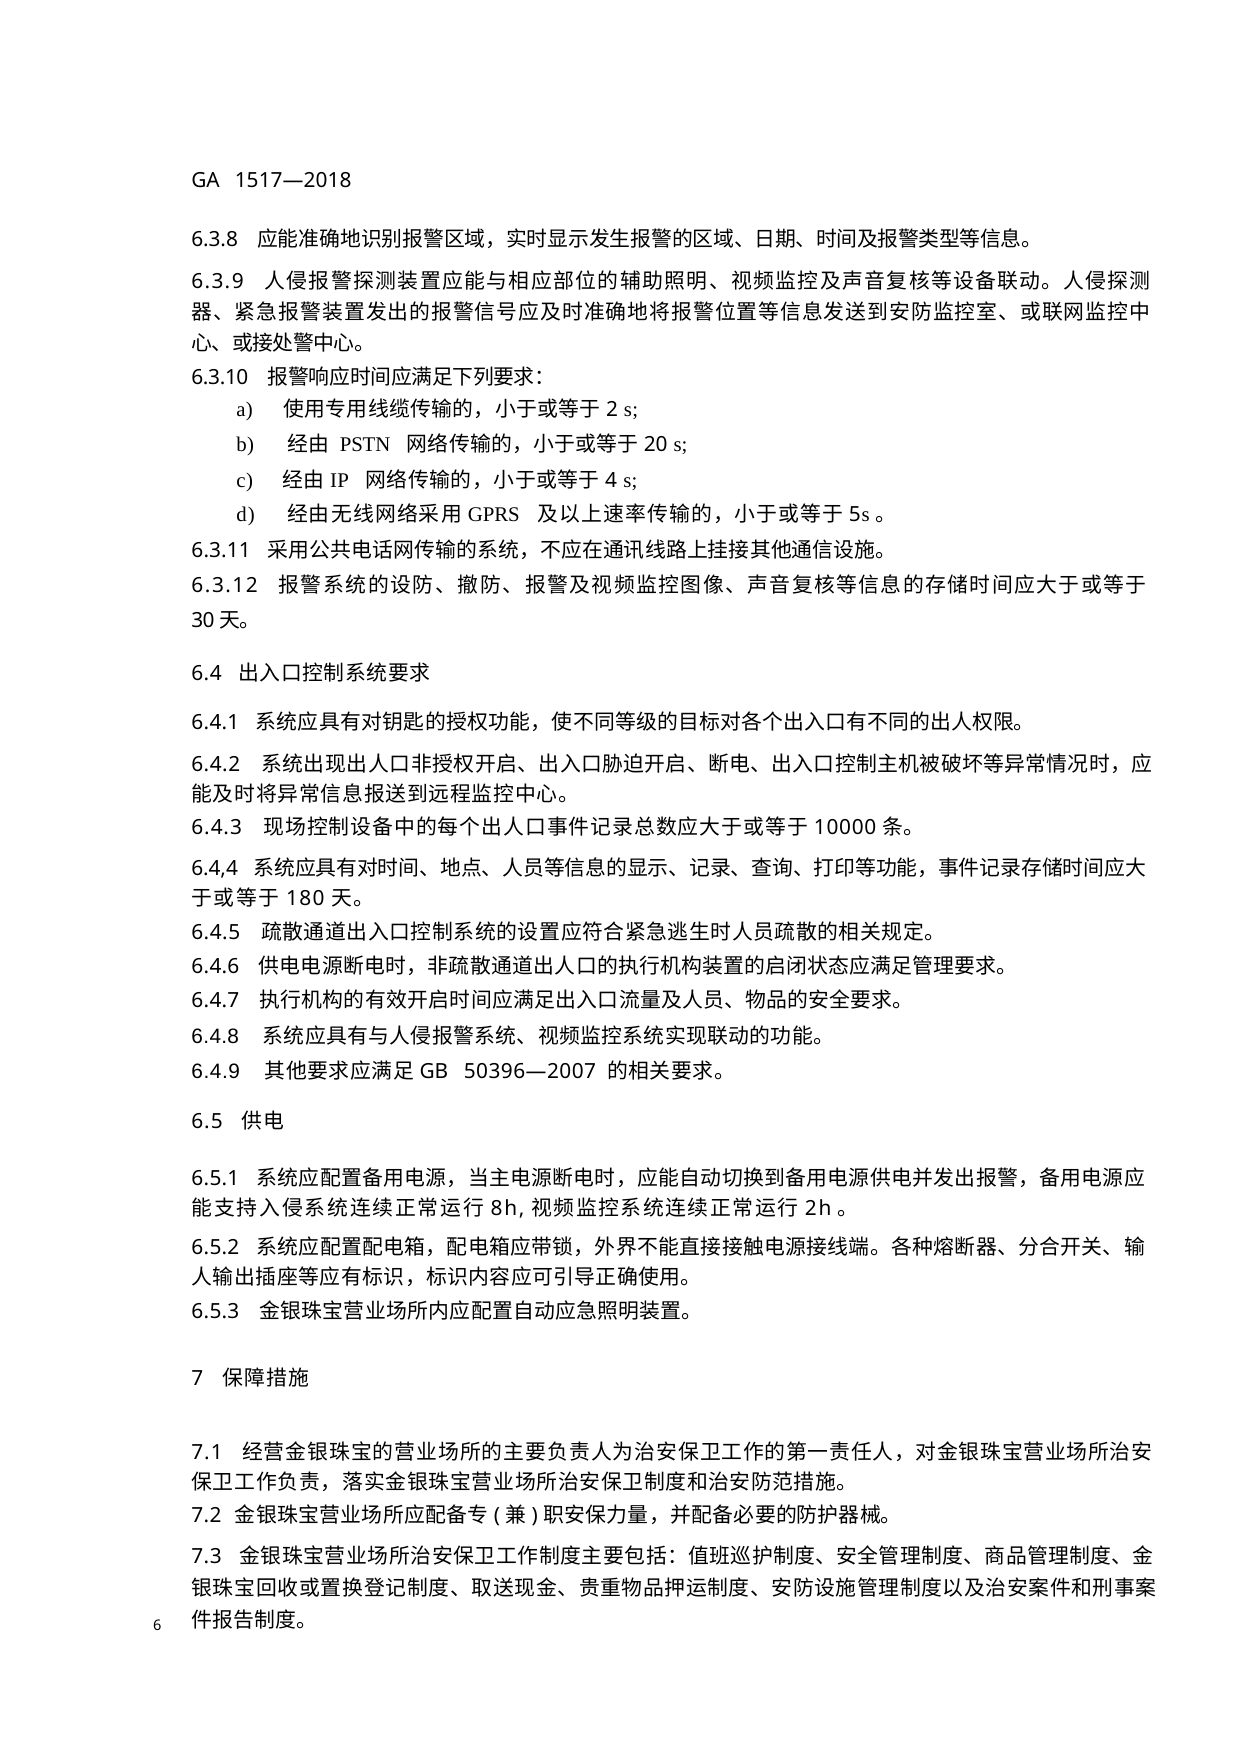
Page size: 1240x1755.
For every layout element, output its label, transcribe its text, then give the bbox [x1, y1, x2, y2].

text_box 6 [151, 1616, 162, 1635]
text_box GA 1517—2018 6.3.8 应能准确地识别报警区域，实时显示发生报警的区域、日期、时间及报警类型等信息。 6.3.9 人侵报警探测装置应能与相应部位的辅助照明、视频监控及声音复核等设备联动。人侵探测 器、紧急报警装置发出的报警信号应及时准确地将报警位置等信息发送到安防监控室、或联网监控中 心、或接处警中心。 6.3.10 报警响应时间应满足下列要求： a) 使用专用线缆传输的，小于或等于2 s; b) 经由 PSTN 网络传输的，小于或等于20 s; c) 经由IP 网络传输的，小于或等于4 s; d) 经由无线网络采用GPRS 及以上速率传输的，小于或等于5s。 6.3.11 采用公共电话网传输的系统，不应在通讯线路上挂接其他通信设施。 6.3.12 报警系统的设防、撤防、报警及视频监控图像、声音复核等信息的存储时间应大于或等于 30天。 6.4 出入口控制系统要求 6.4.1 系统应具有对钥匙的授权功能，使不同等级的目标对各个出入口有不同的出人权限。 6.4.2 系统出现出人口非授权开启、出入口胁迫开启、断电、出入口控制主机被破坏等异常情况时，应 能及时将异常信息报送到远程监控中心。 6.4.3 现场控制设备中的每个出人口事件记录总数应大于或等于10000条。 6.4,4 系统应具有对时间、地点、人员等信息的显示、记录、查询、打印等功能，事件记录存储时间应大 于或等于180天。 6.4.5 疏散通道出入口控制系统的设置应符合紧急逃生时人员疏散的相关规定。 6.4.6 供电电源断电时，非疏散通道出人口的执行机构装置的启闭状态应满足管理要求。 6.4.7 执行机构的有效开启时间应满足出入口流量及人员、物品的安全要求。 6.4.8 系统应具有与人侵报警系统、视频监控系统实现联动的功能。 6.4.9 其他要求应满足GB 50396—2007 的相关要求。 6.5 供电 6.5.1 系统应配置备用电源，当主电源断电时，应能自动切换到备用电源供电并发出报警，备用电源应 能支持入侵系统连续正常运行8h,视频监控系统连续正常运行2h。 6.5.2 系统应配置配电箱，配电箱应带锁，外界不能直接接触电源接线端。各种熔断器、分合开关、输 人输出插座等应有标识，标识内容应可引导正确使用。 6.5.3 金银珠宝营业场所内应配置自动应急照明装置。 7 保障措施 7.1 经营金银珠宝的营业场所的主要负责人为治安保卫工作的第一责任人，对金银珠宝营业场所治安 保卫工作负责，落实金银珠宝营业场所治安保卫制度和治安防范措施。 7.2 金银珠宝营业场所应配备专(兼)职安保力量，并配备必要的防护器械。 7.3 金银珠宝营业场所治安保卫工作制度主要包括：值班巡护制度、安全管理制度、商品管理制度、金 银珠宝回收或置换登记制度、取送现金、贵重物品押运制度、安防设施管理制度以及治安案件和刑事案 件报告制度。 [189, 168, 1165, 1635]
